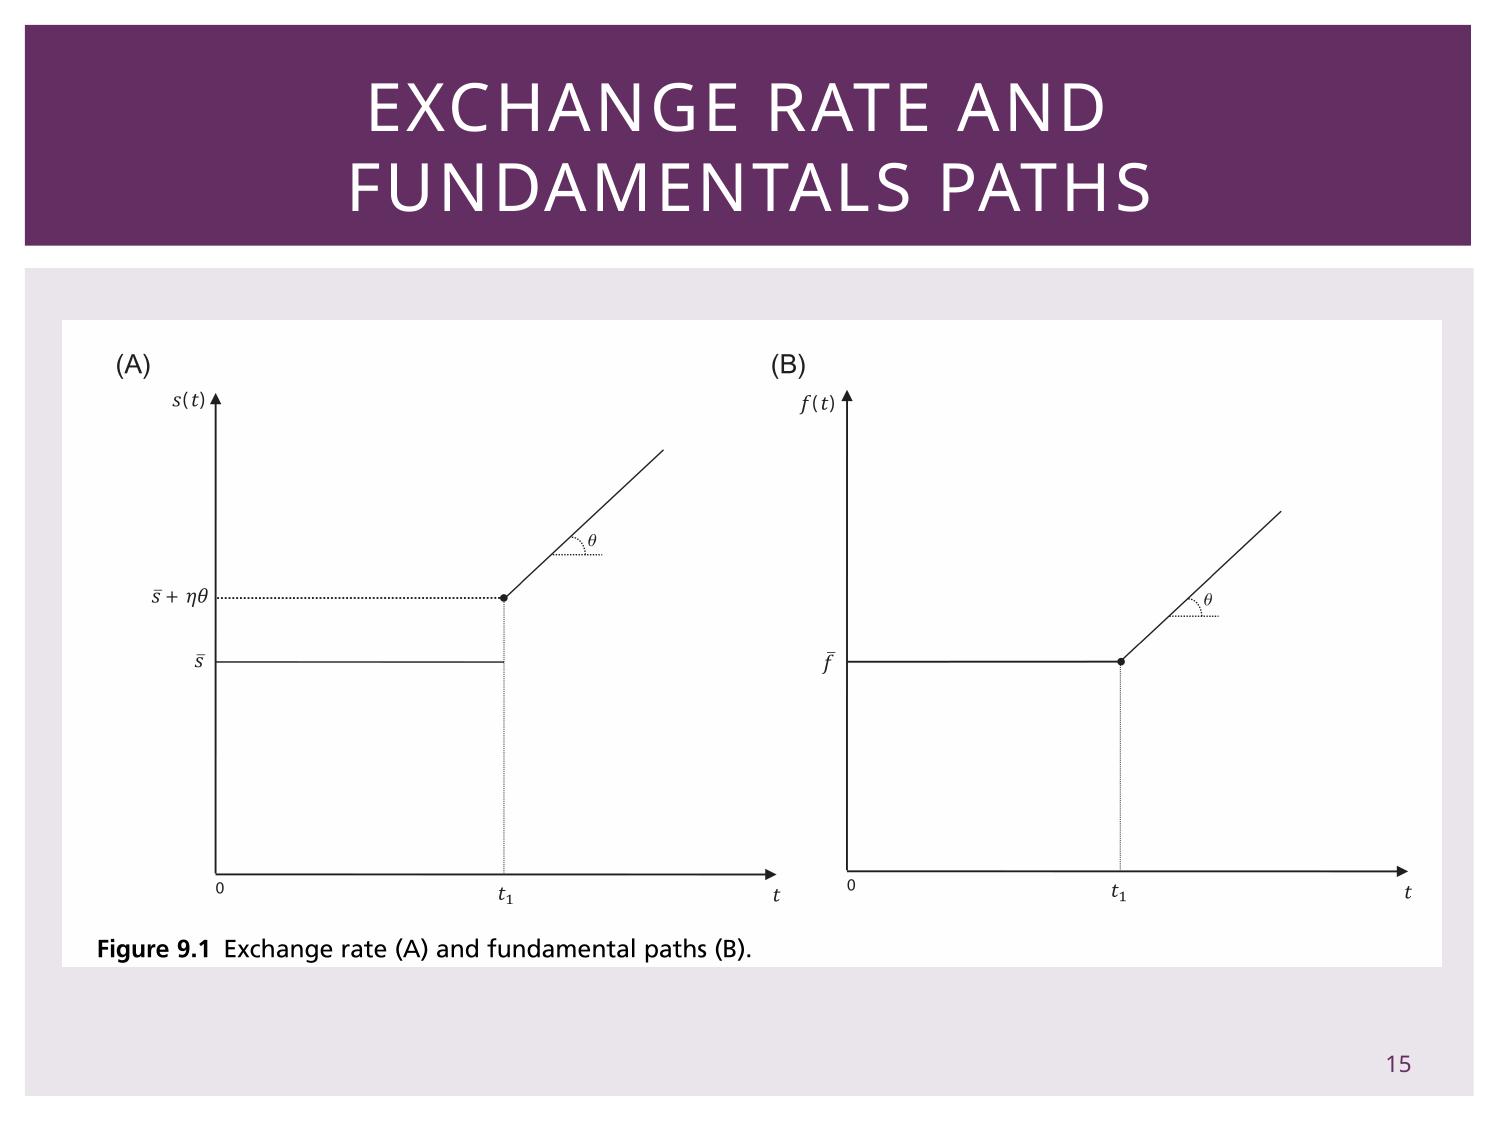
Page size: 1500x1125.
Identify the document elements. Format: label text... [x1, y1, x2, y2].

title Exchange Rate and Fundamentals Paths [62, 58, 1438, 232]
slide_number 15 [1349, 1041, 1448, 1089]
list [62, 319, 1442, 967]
